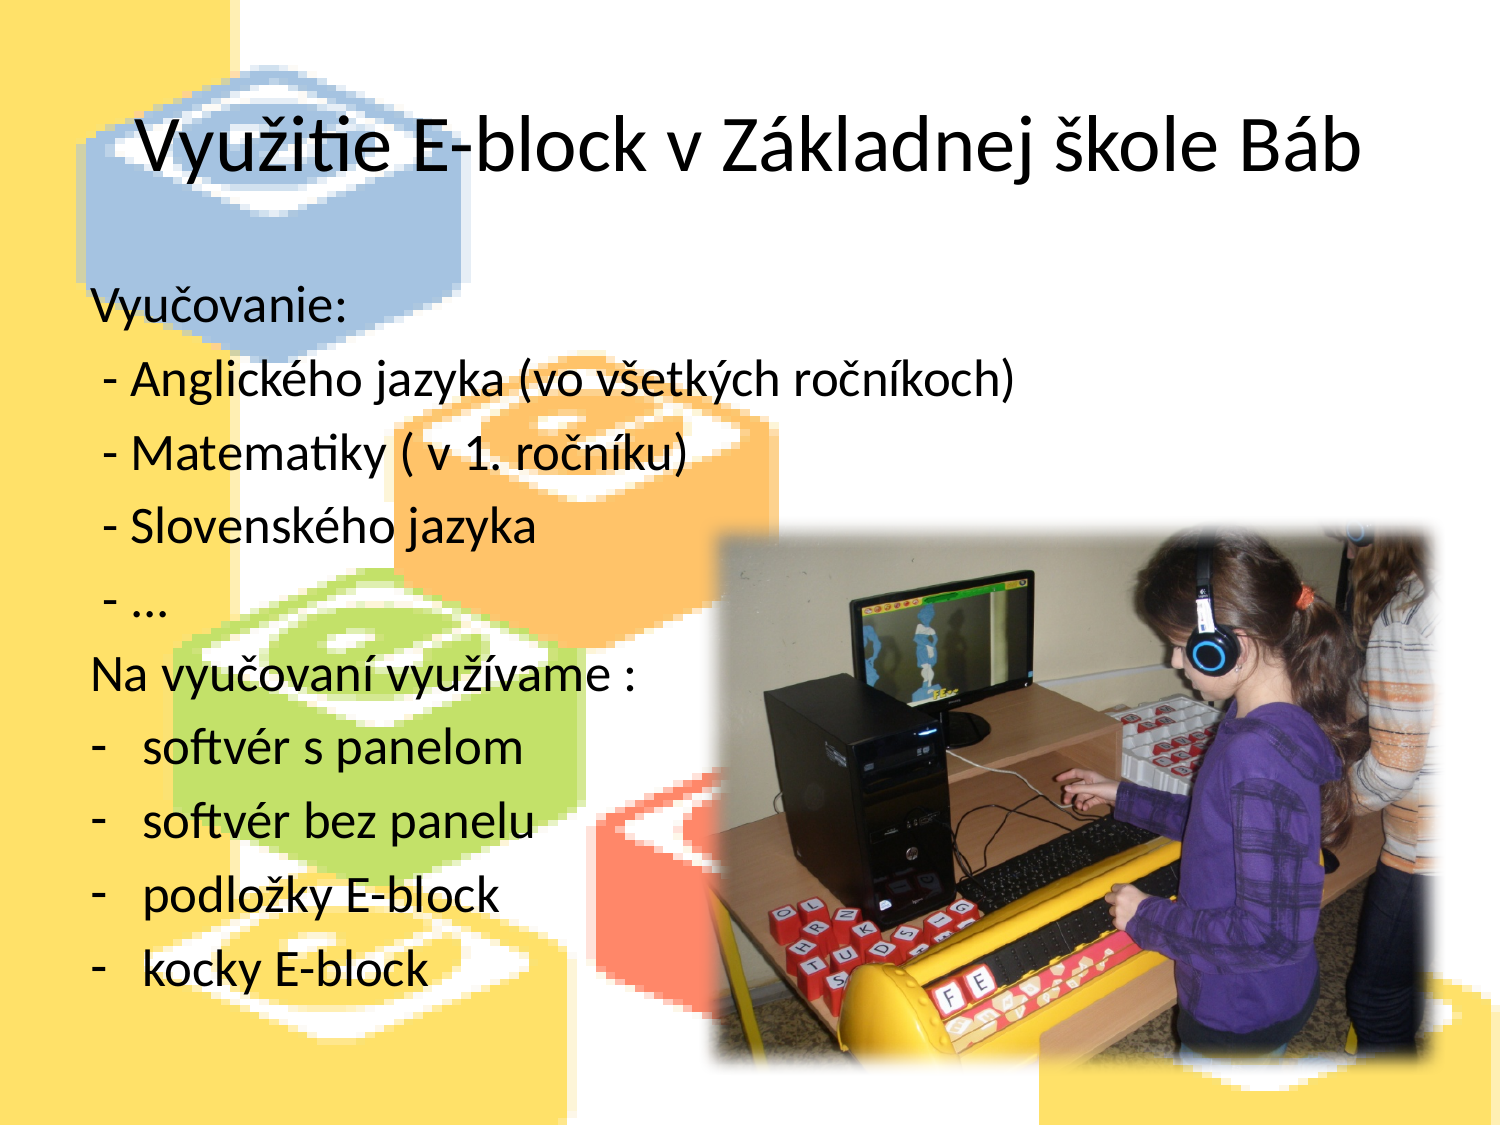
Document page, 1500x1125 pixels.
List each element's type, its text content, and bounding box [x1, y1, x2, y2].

picture [698, 514, 1446, 1076]
title Využitie E-block v Základnej škole Báb [75, 45, 1425, 233]
list Vyučovanie: - Anglického jazyka (vo všetkých ročníkoch) - Matematiky ( v 1. ročníku) - Slovenského jazyka - ... Na vyučovaní využívame : softvér s panelom softvér bez panelu podložky E-block kocky E-block [75, 262, 1425, 1005]
